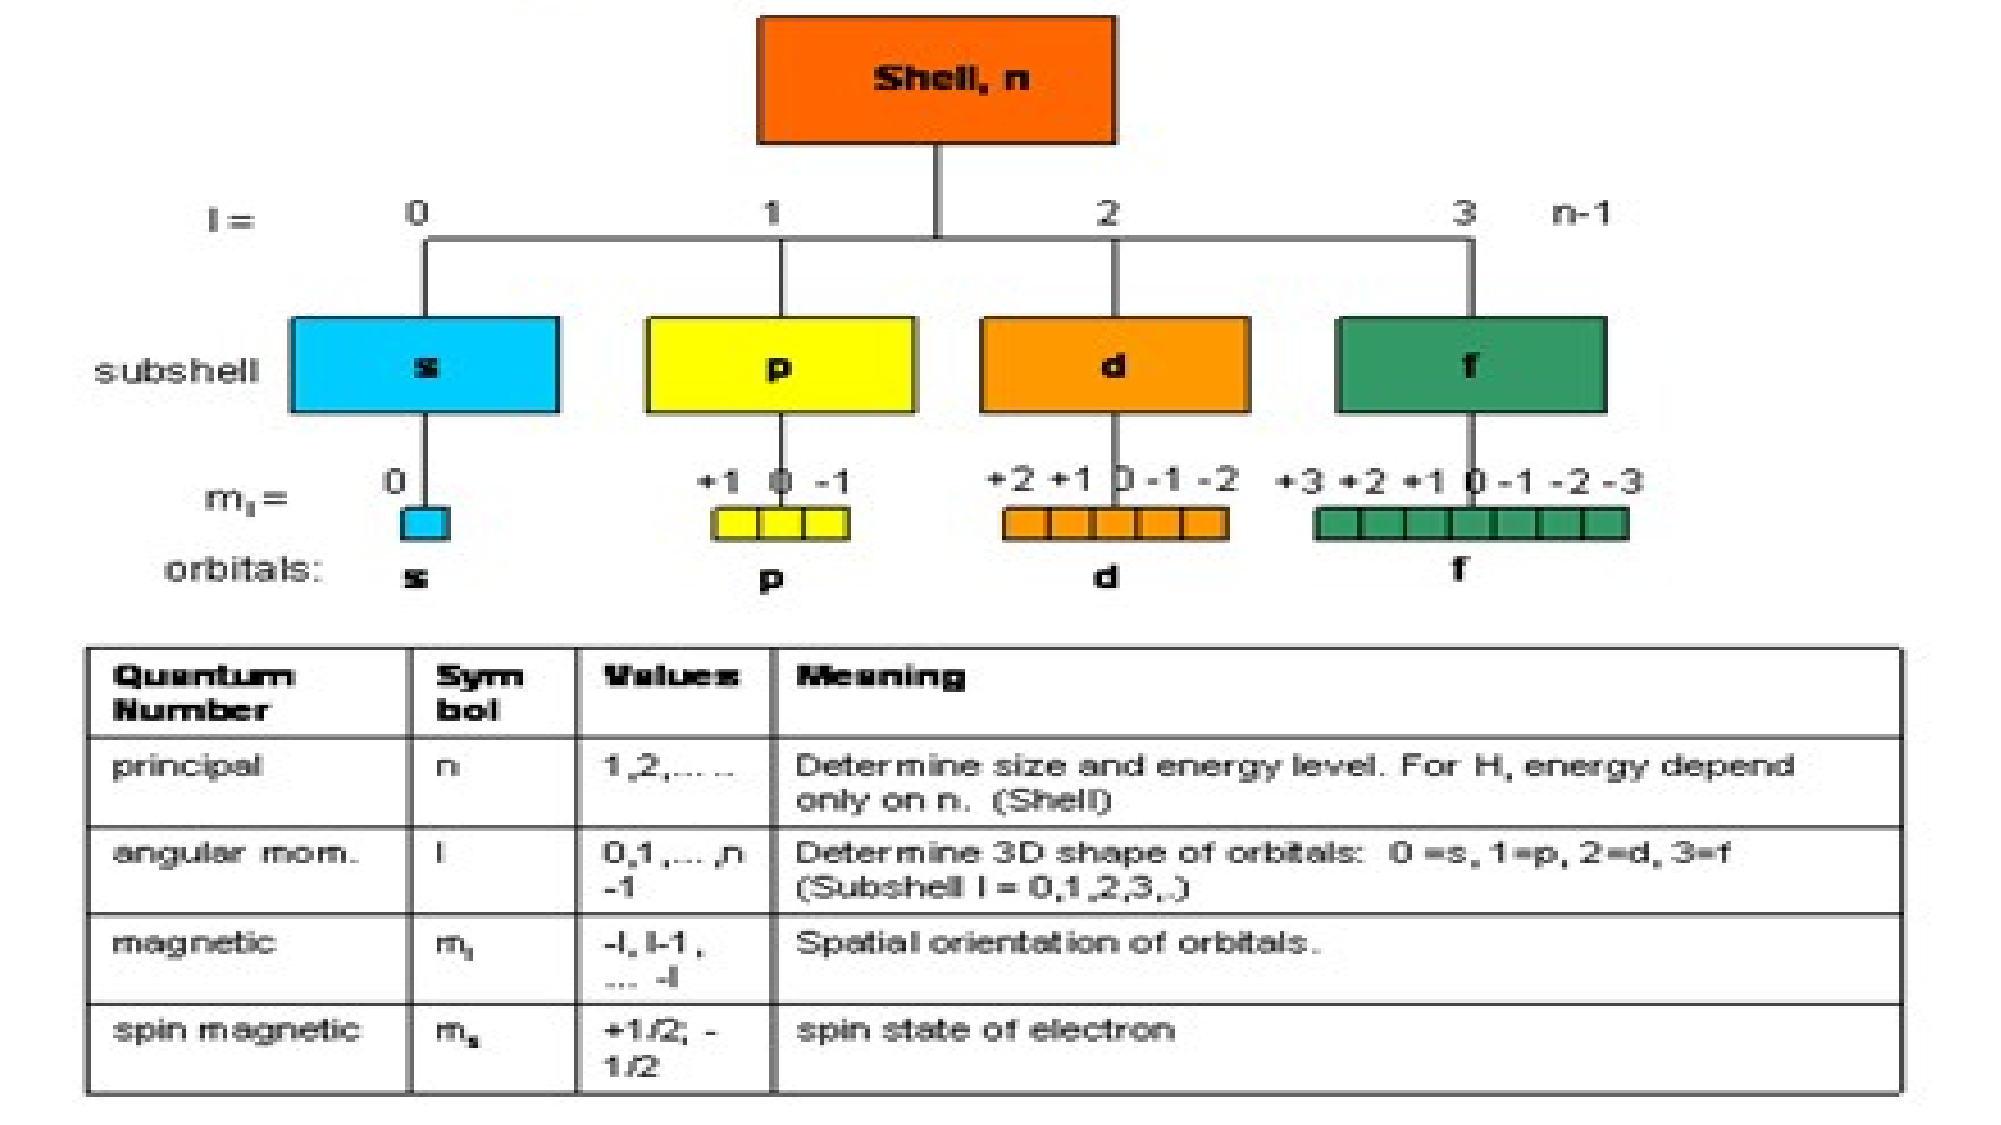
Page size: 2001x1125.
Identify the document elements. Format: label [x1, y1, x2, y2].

list [0, 0, 2000, 1125]
